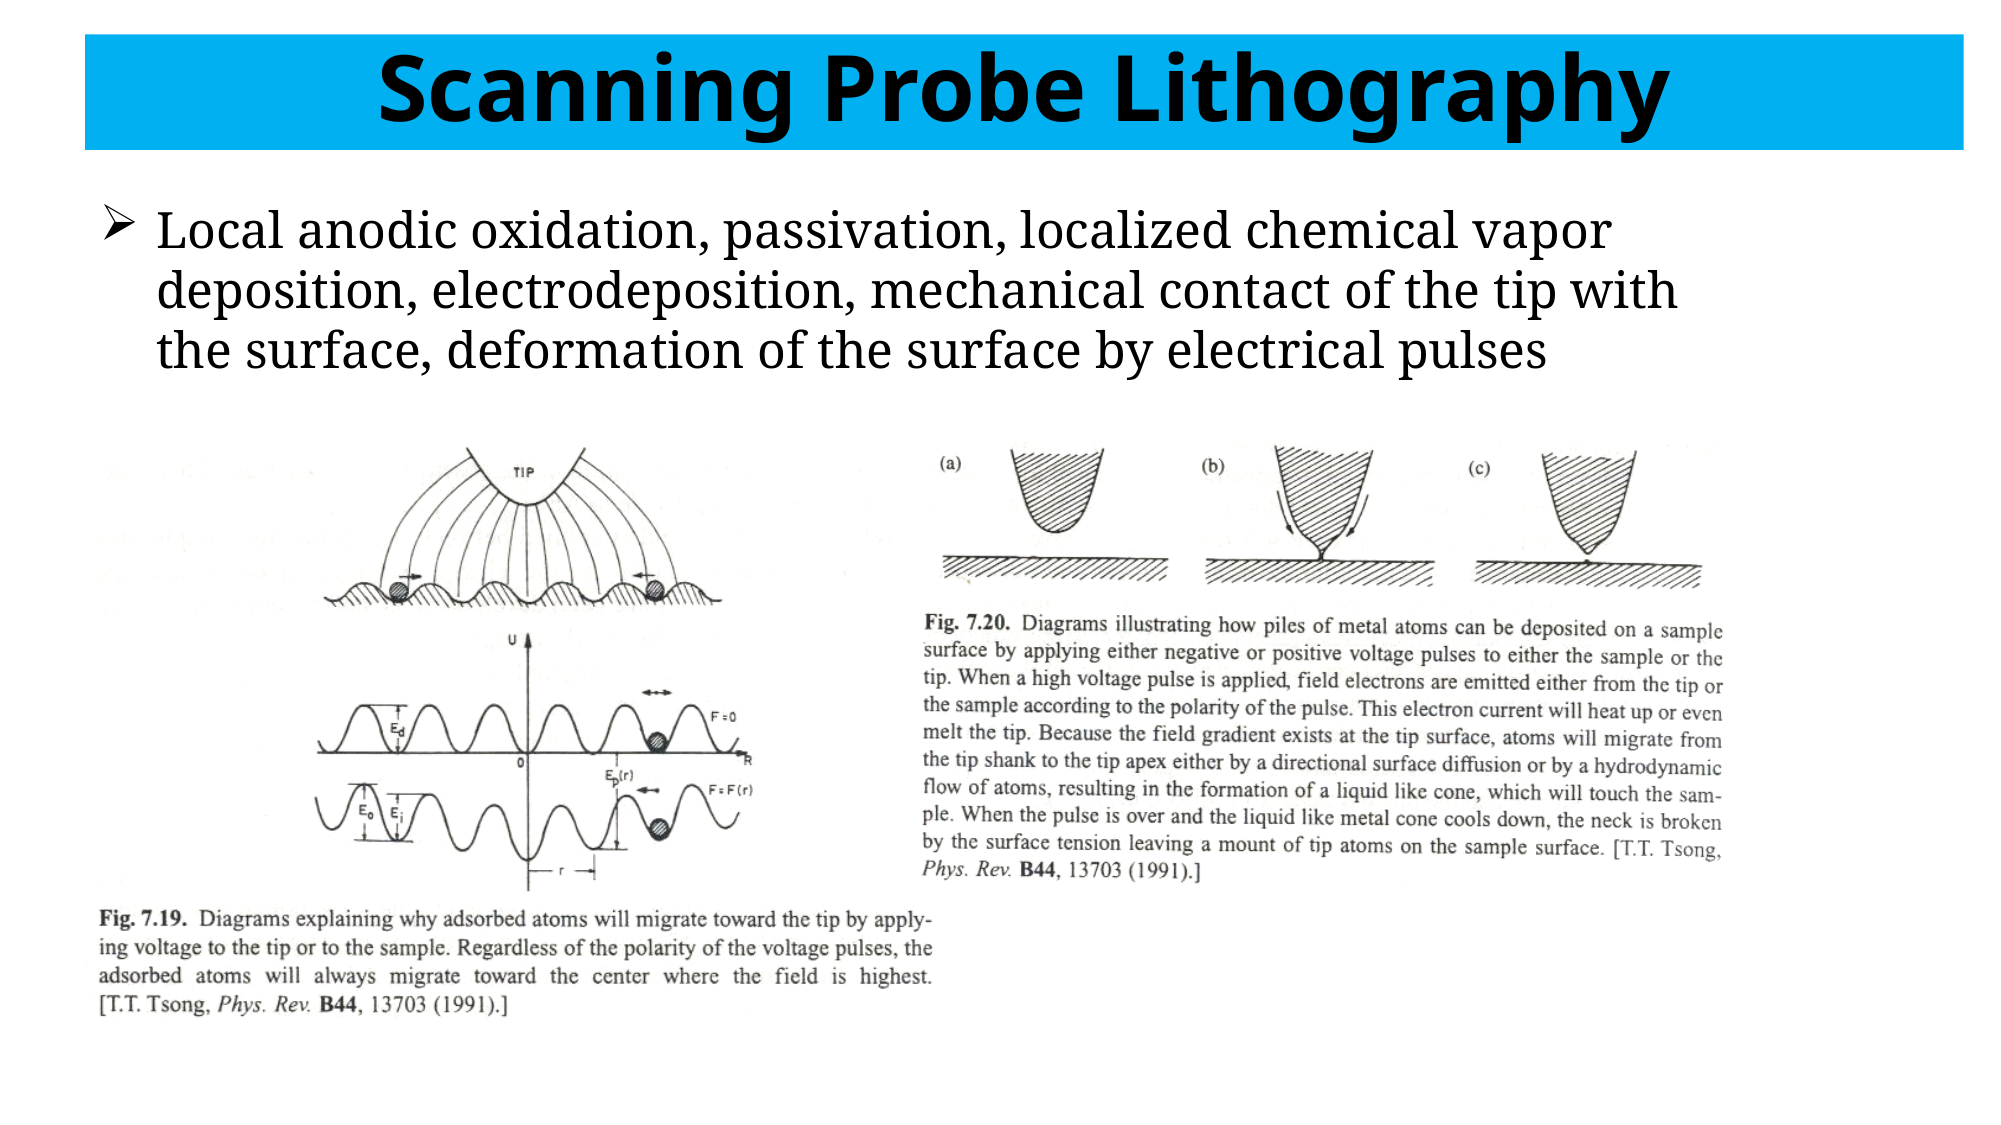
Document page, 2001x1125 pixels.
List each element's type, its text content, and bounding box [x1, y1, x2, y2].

text_box Local anodic oxidation, passivation, localized chemical vapor deposition, electrodeposition, mechanical contact of the tip with the surface, deformation of the surface by electrical pulses [85, 191, 1736, 386]
title Scanning Probe Lithography [85, 34, 1964, 150]
picture [85, 429, 1734, 1027]
